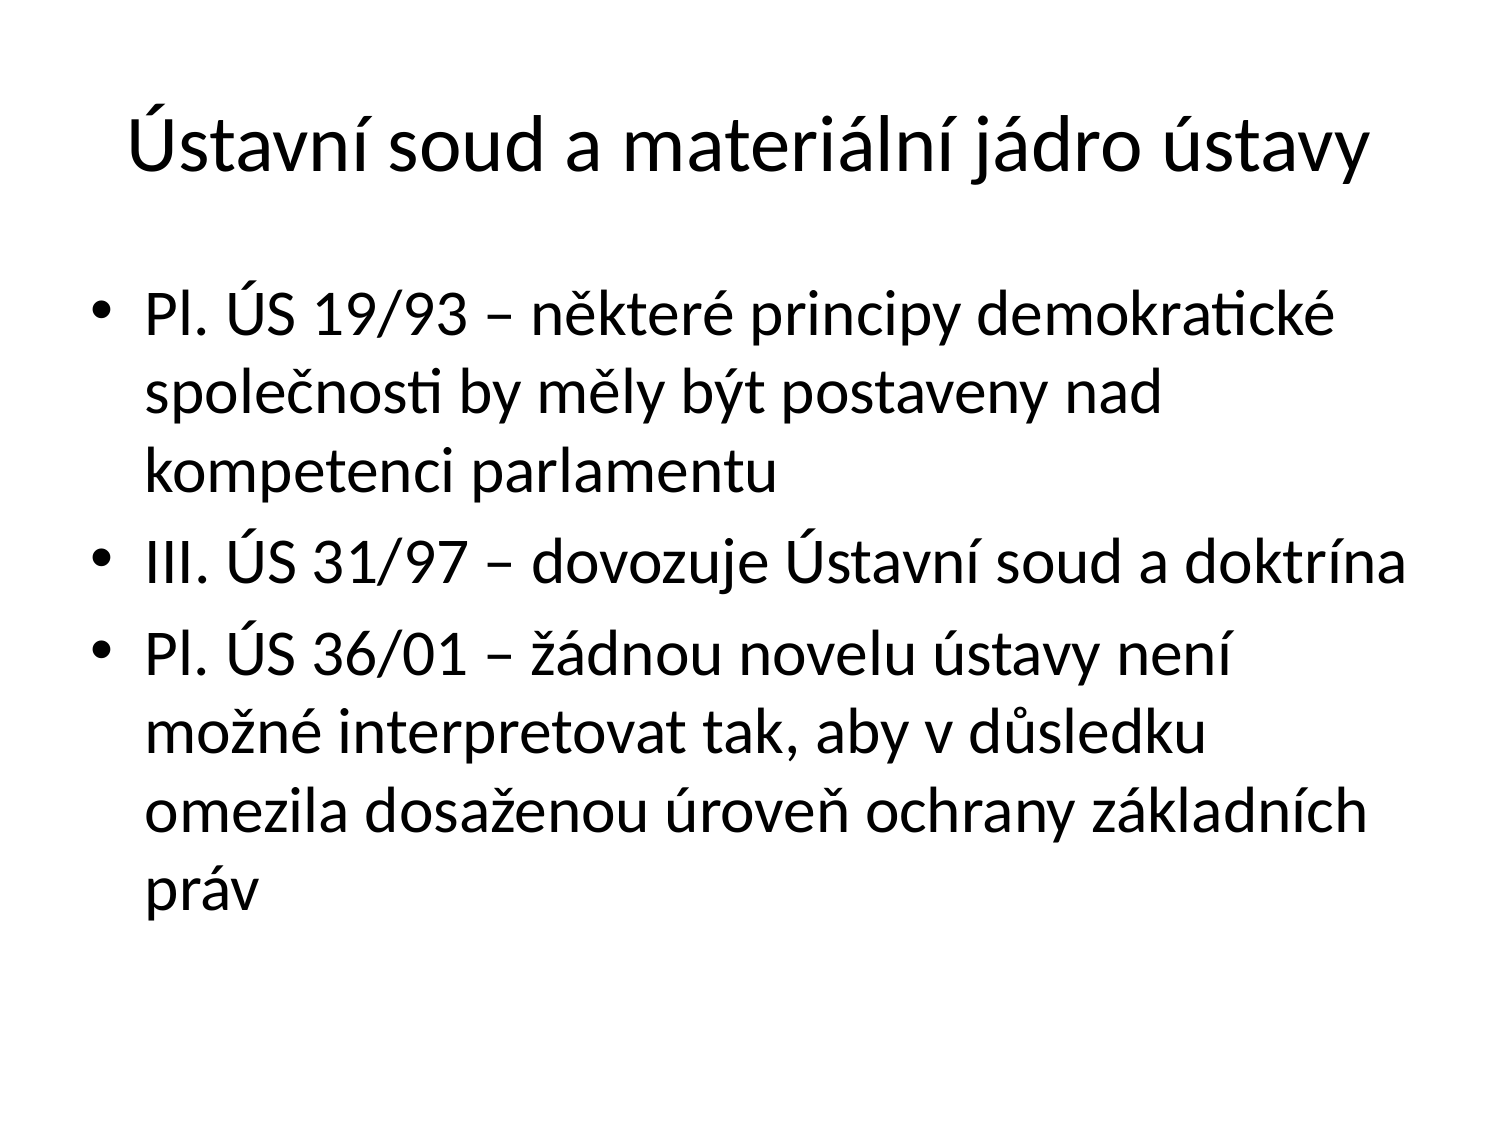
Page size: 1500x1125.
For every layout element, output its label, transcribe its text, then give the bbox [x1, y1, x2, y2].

list Pl. ÚS 19/93 – některé principy demokratické společnosti by měly být postaveny nad kompetenci parlamentu III. ÚS 31/97 – dovozuje Ústavní soud a doktrína Pl. ÚS 36/01 – žádnou novelu ústavy není možné interpretovat tak, aby v důsledku omezila dosaženou úroveň ochrany základních práv [75, 262, 1425, 1005]
title Ústavní soud a materiální jádro ústavy [75, 45, 1425, 233]
